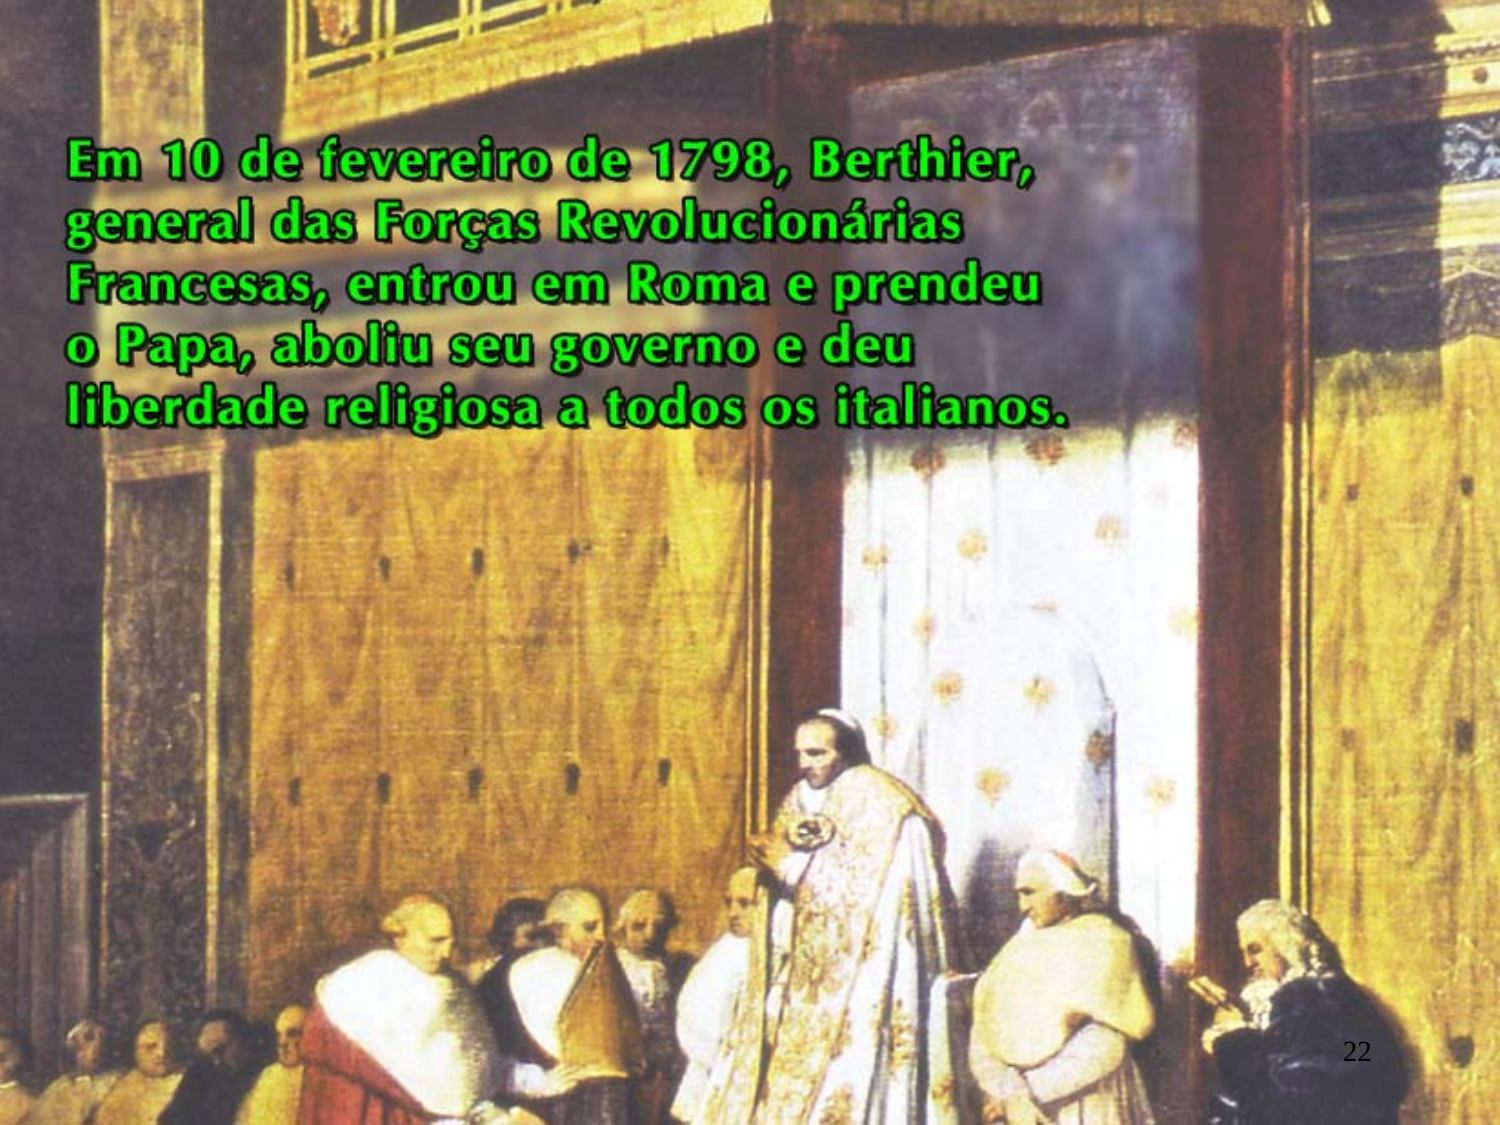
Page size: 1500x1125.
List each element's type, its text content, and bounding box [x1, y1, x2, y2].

picture [0, 0, 1500, 1125]
slide_number 22 [1074, 1025, 1388, 1100]
